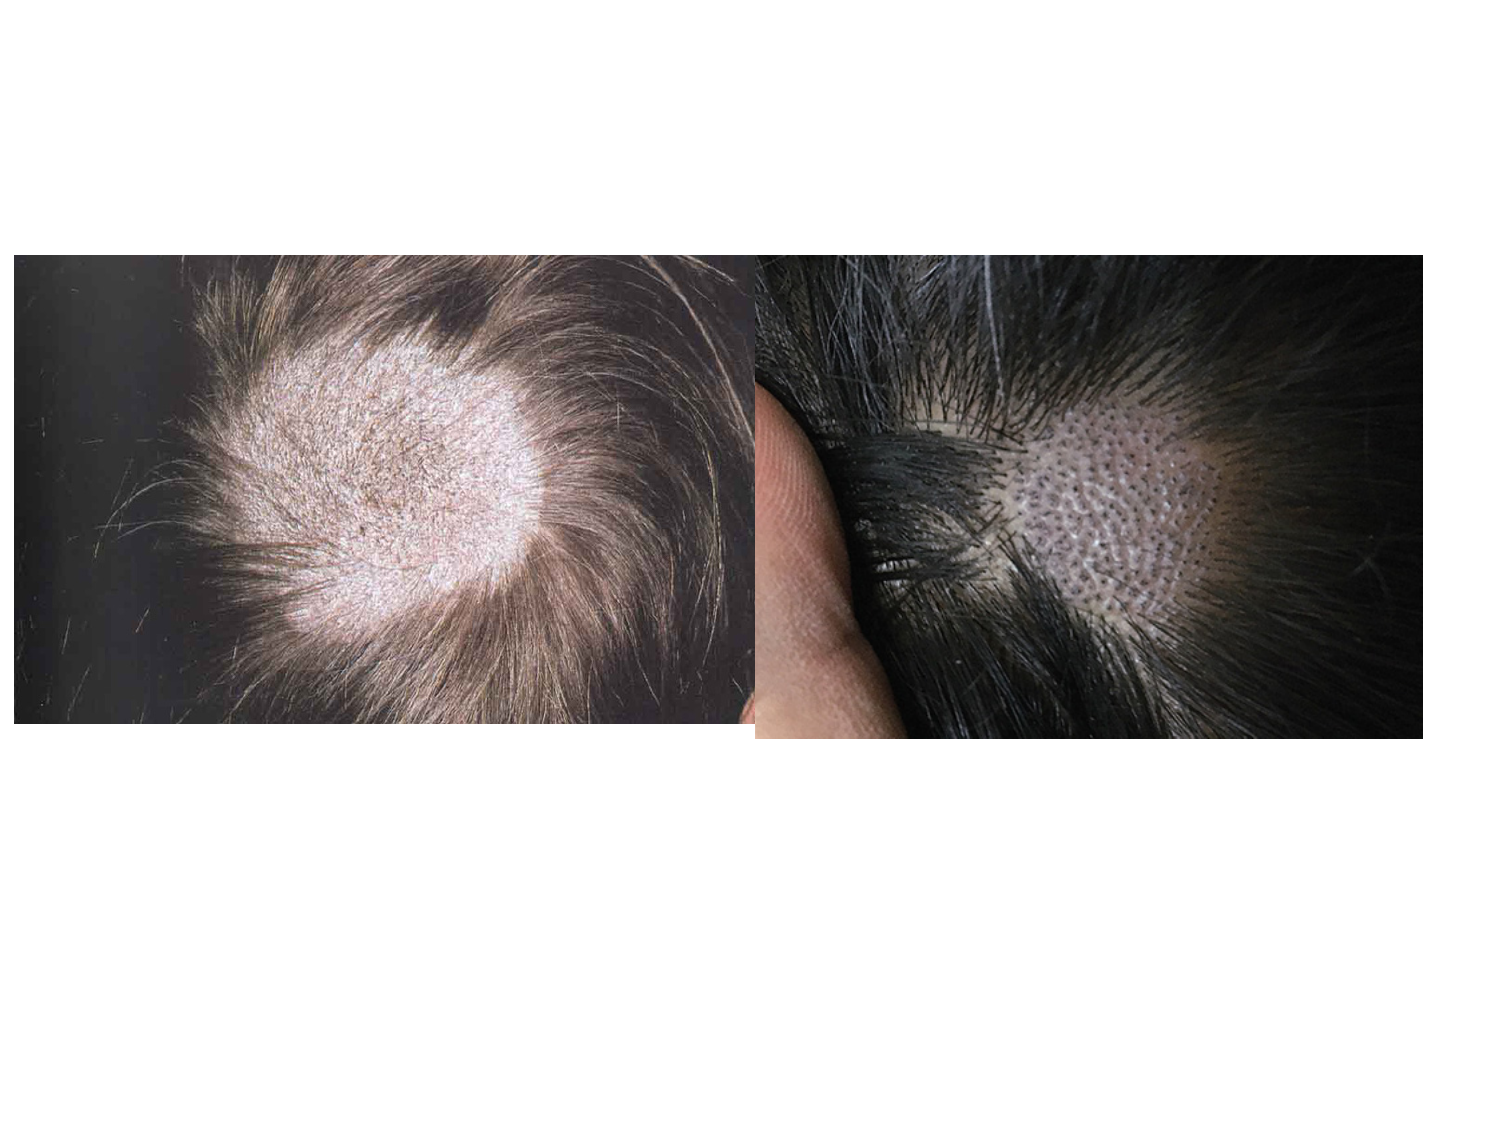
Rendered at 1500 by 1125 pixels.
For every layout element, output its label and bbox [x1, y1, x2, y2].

picture [14, 255, 1423, 739]
